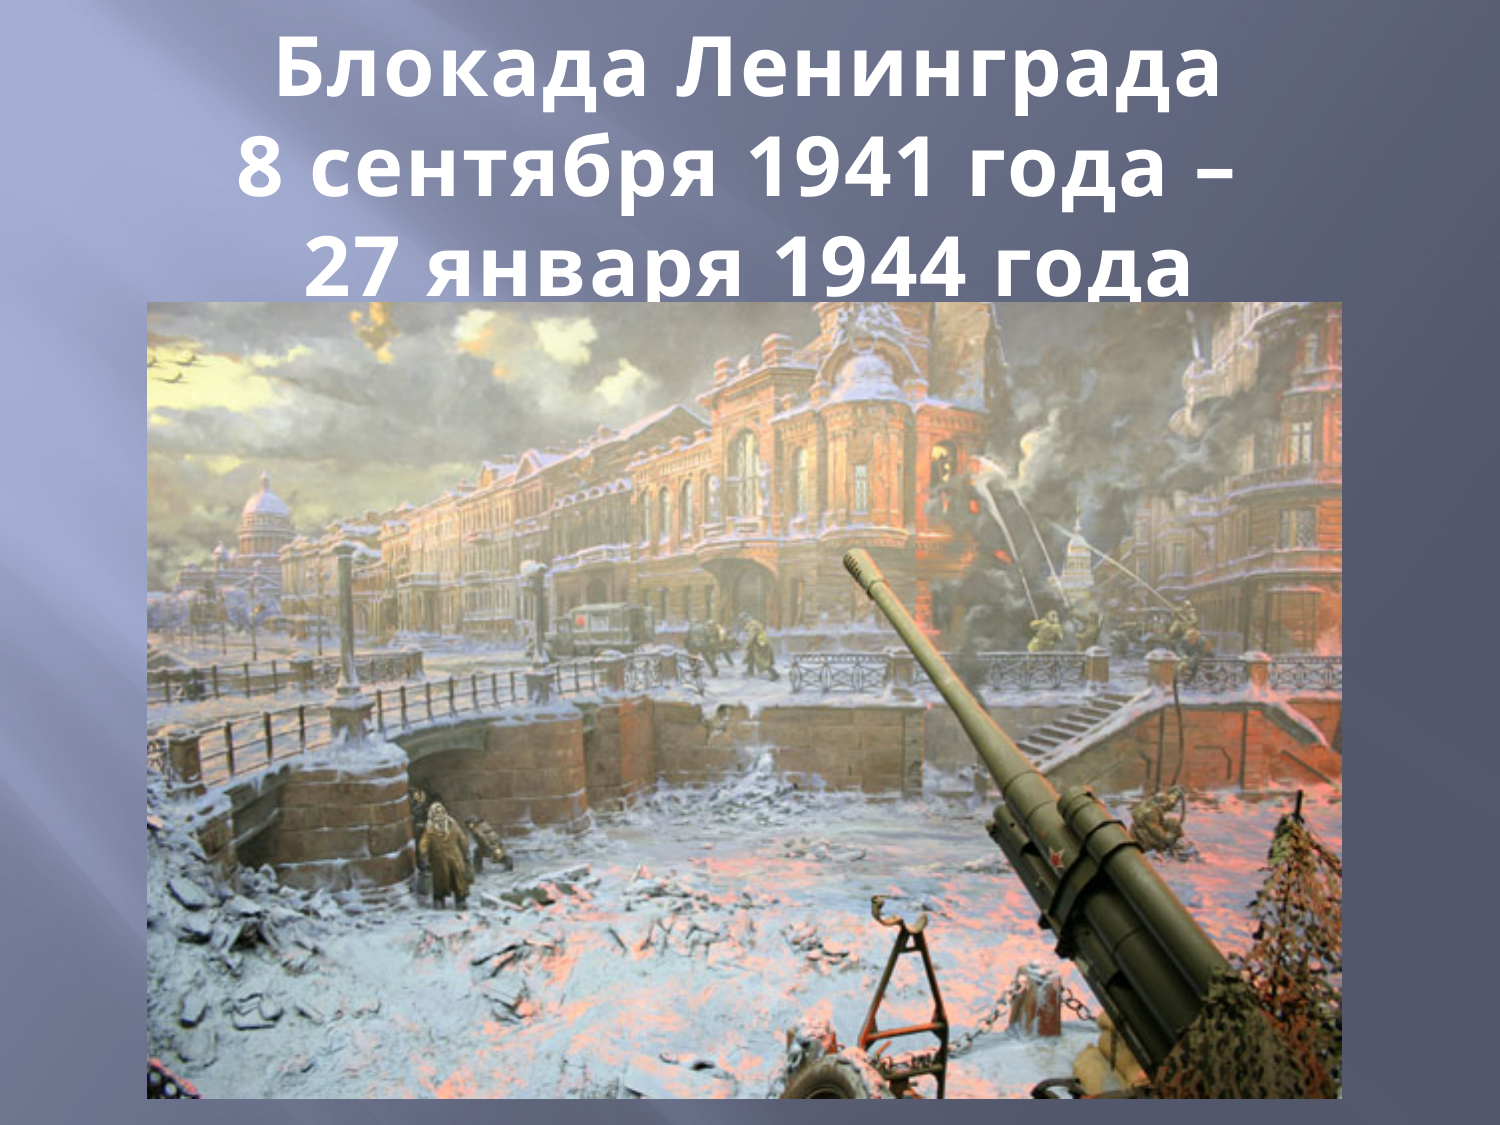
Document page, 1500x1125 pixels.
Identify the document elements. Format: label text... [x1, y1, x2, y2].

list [147, 302, 1342, 1099]
title Блокада Ленинграда 8 сентября 1941 года – 27 января 1944 года [75, 45, 1425, 282]
